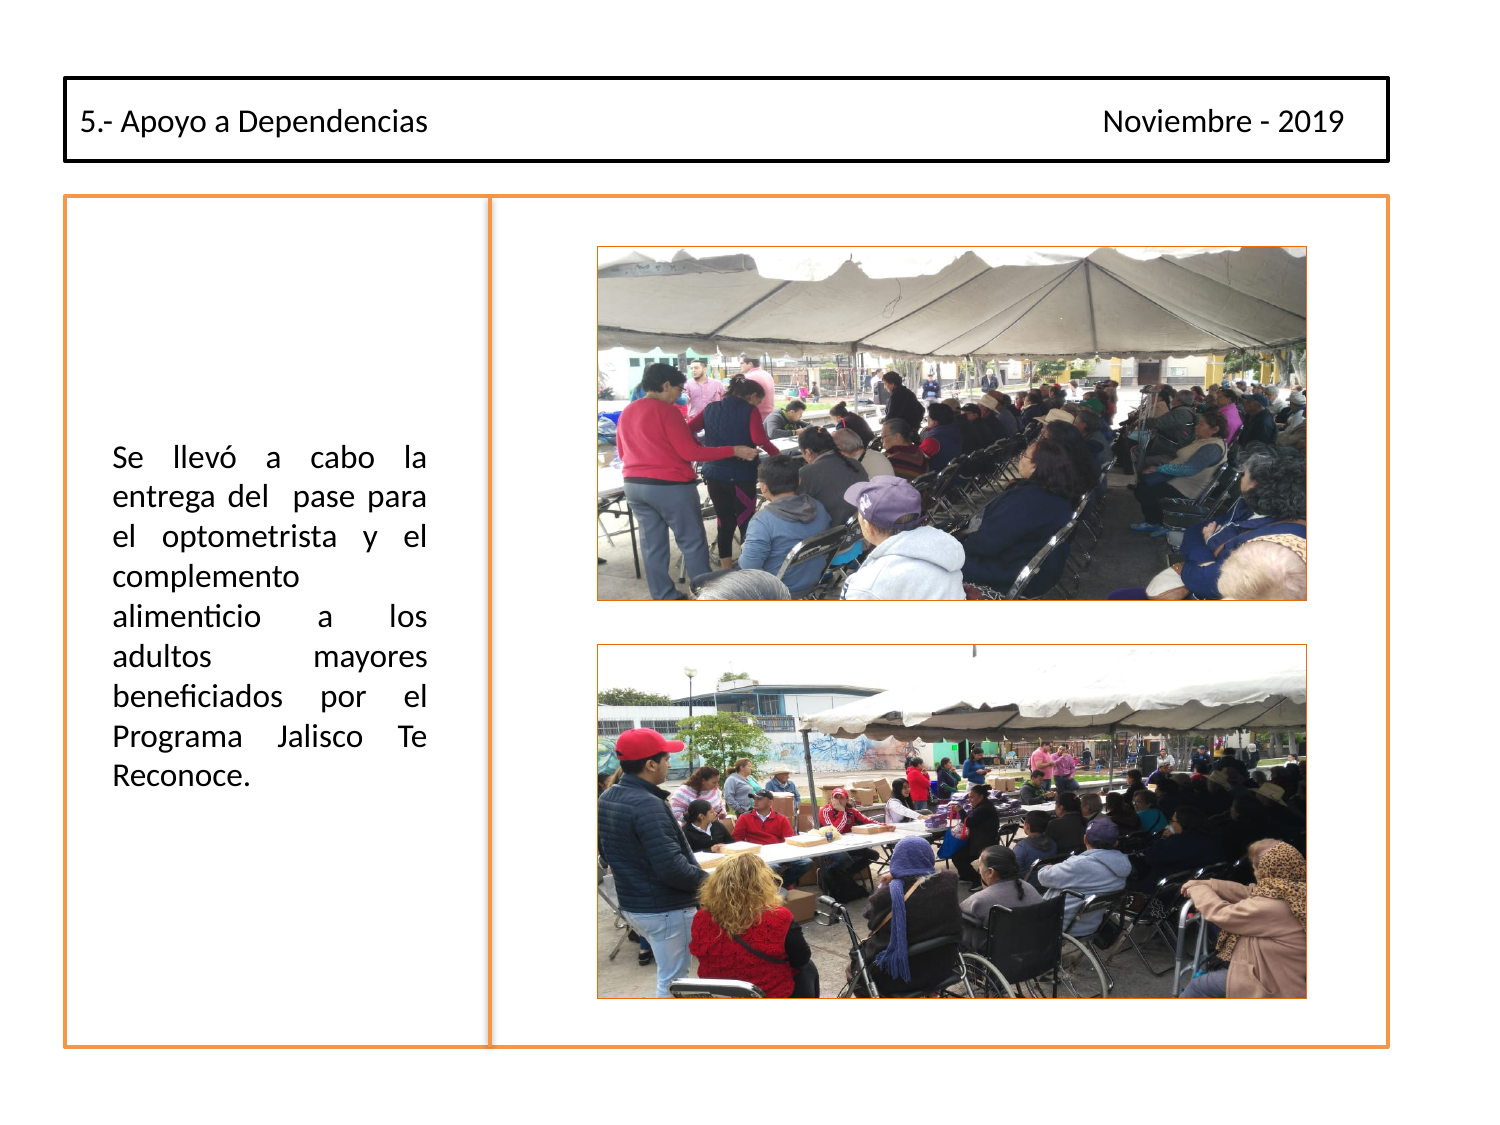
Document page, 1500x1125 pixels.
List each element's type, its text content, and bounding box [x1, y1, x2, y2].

picture [597, 644, 1307, 1000]
text_box 5.- Apoyo a Dependencias Noviembre - 2019 [63, 76, 1390, 163]
text_box [63, 194, 1390, 1049]
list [597, 245, 1307, 601]
text_box Se llevó a cabo la entrega del pase para el optometrista y el complemento alimenticio a los adultos mayores beneficiados por el Programa Jalisco Te Reconoce. [41, 420, 443, 855]
